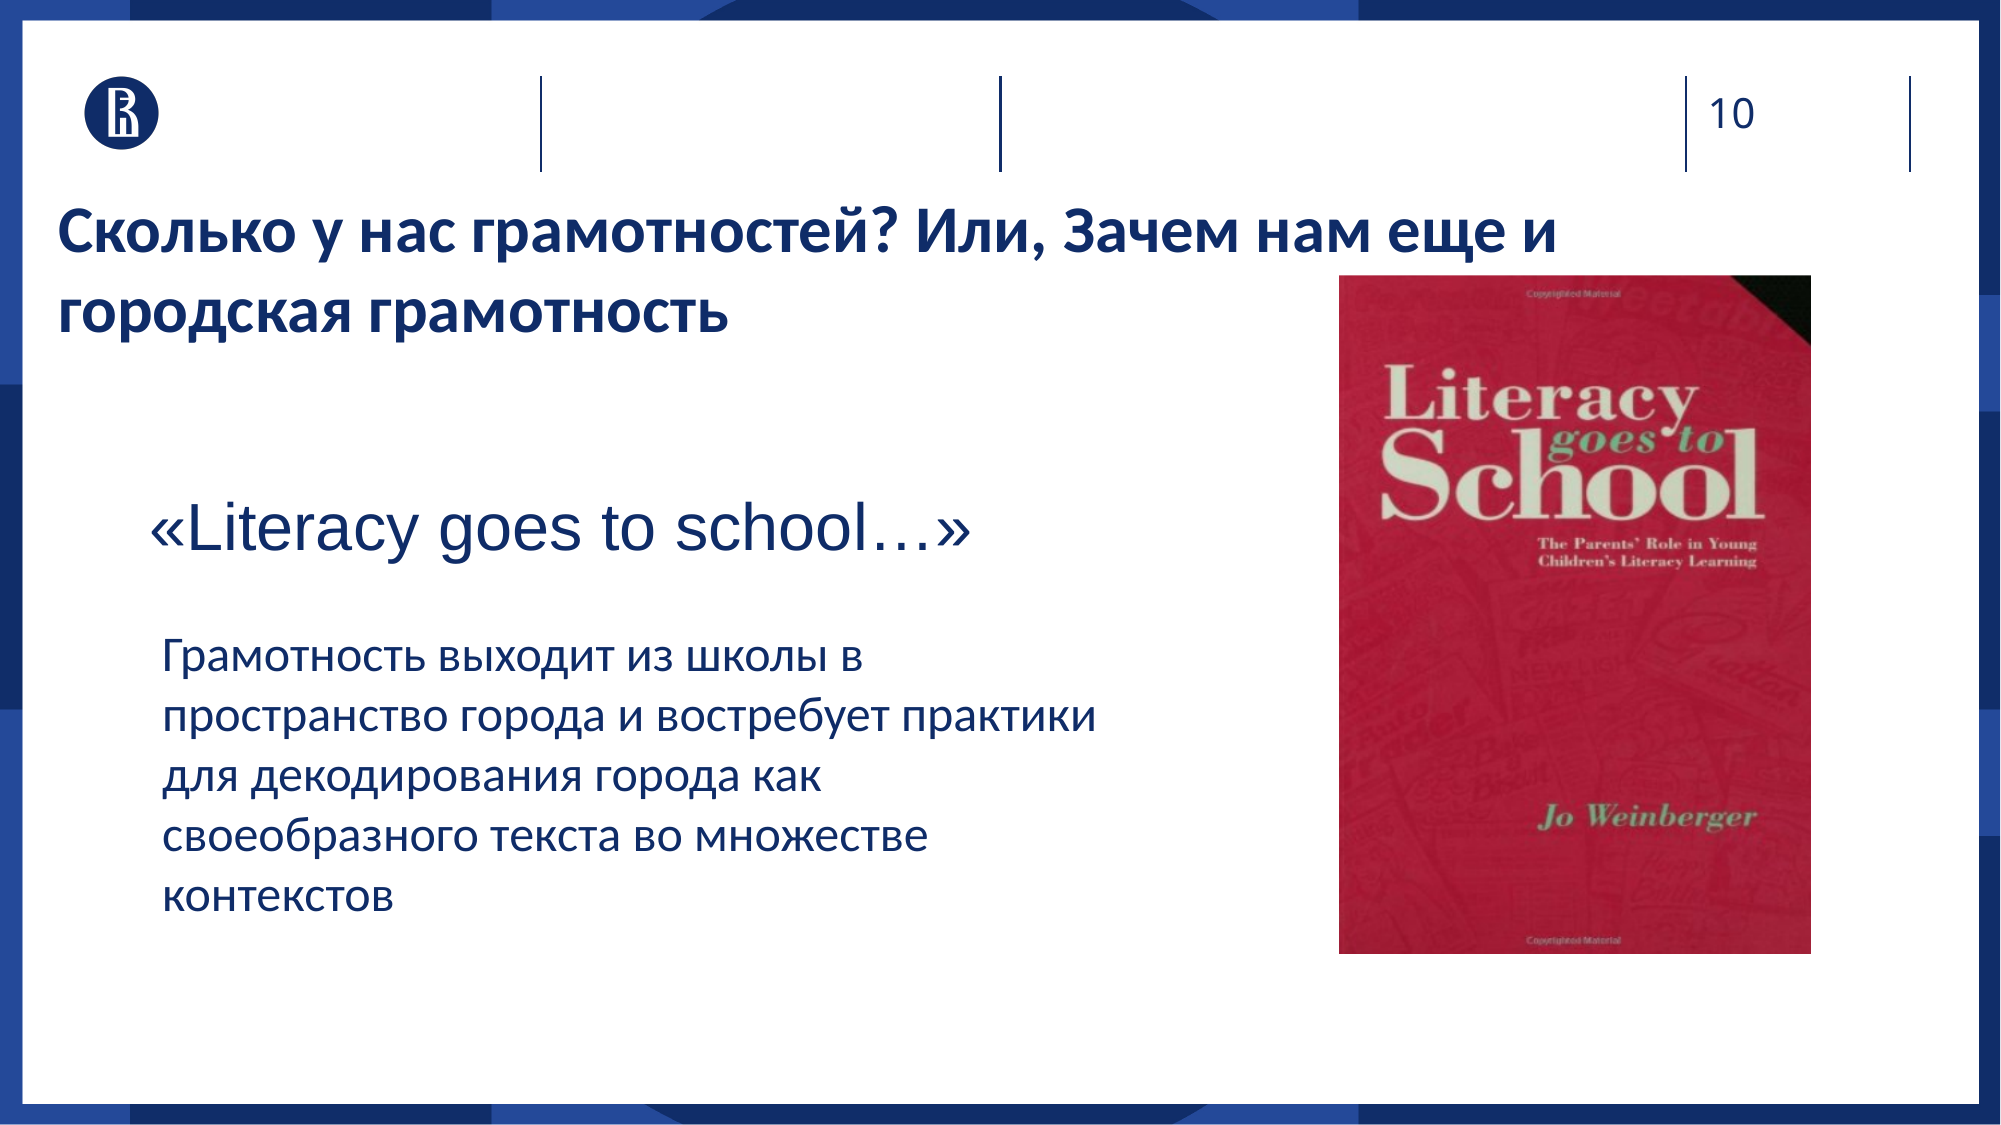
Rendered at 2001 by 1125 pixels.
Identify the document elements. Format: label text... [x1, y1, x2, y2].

text_box Сколько у нас грамотностей? Или, Зачем нам еще и городская грамотность [43, 178, 1873, 353]
picture [0, 0, 2001, 1125]
text_box Грамотность выходит из школы в пространство города и востребует практики для декодирования города как своеобразного текста во множестве контекстов [147, 613, 1148, 929]
text_box «Literacy goes to school…» [0, 476, 1180, 571]
